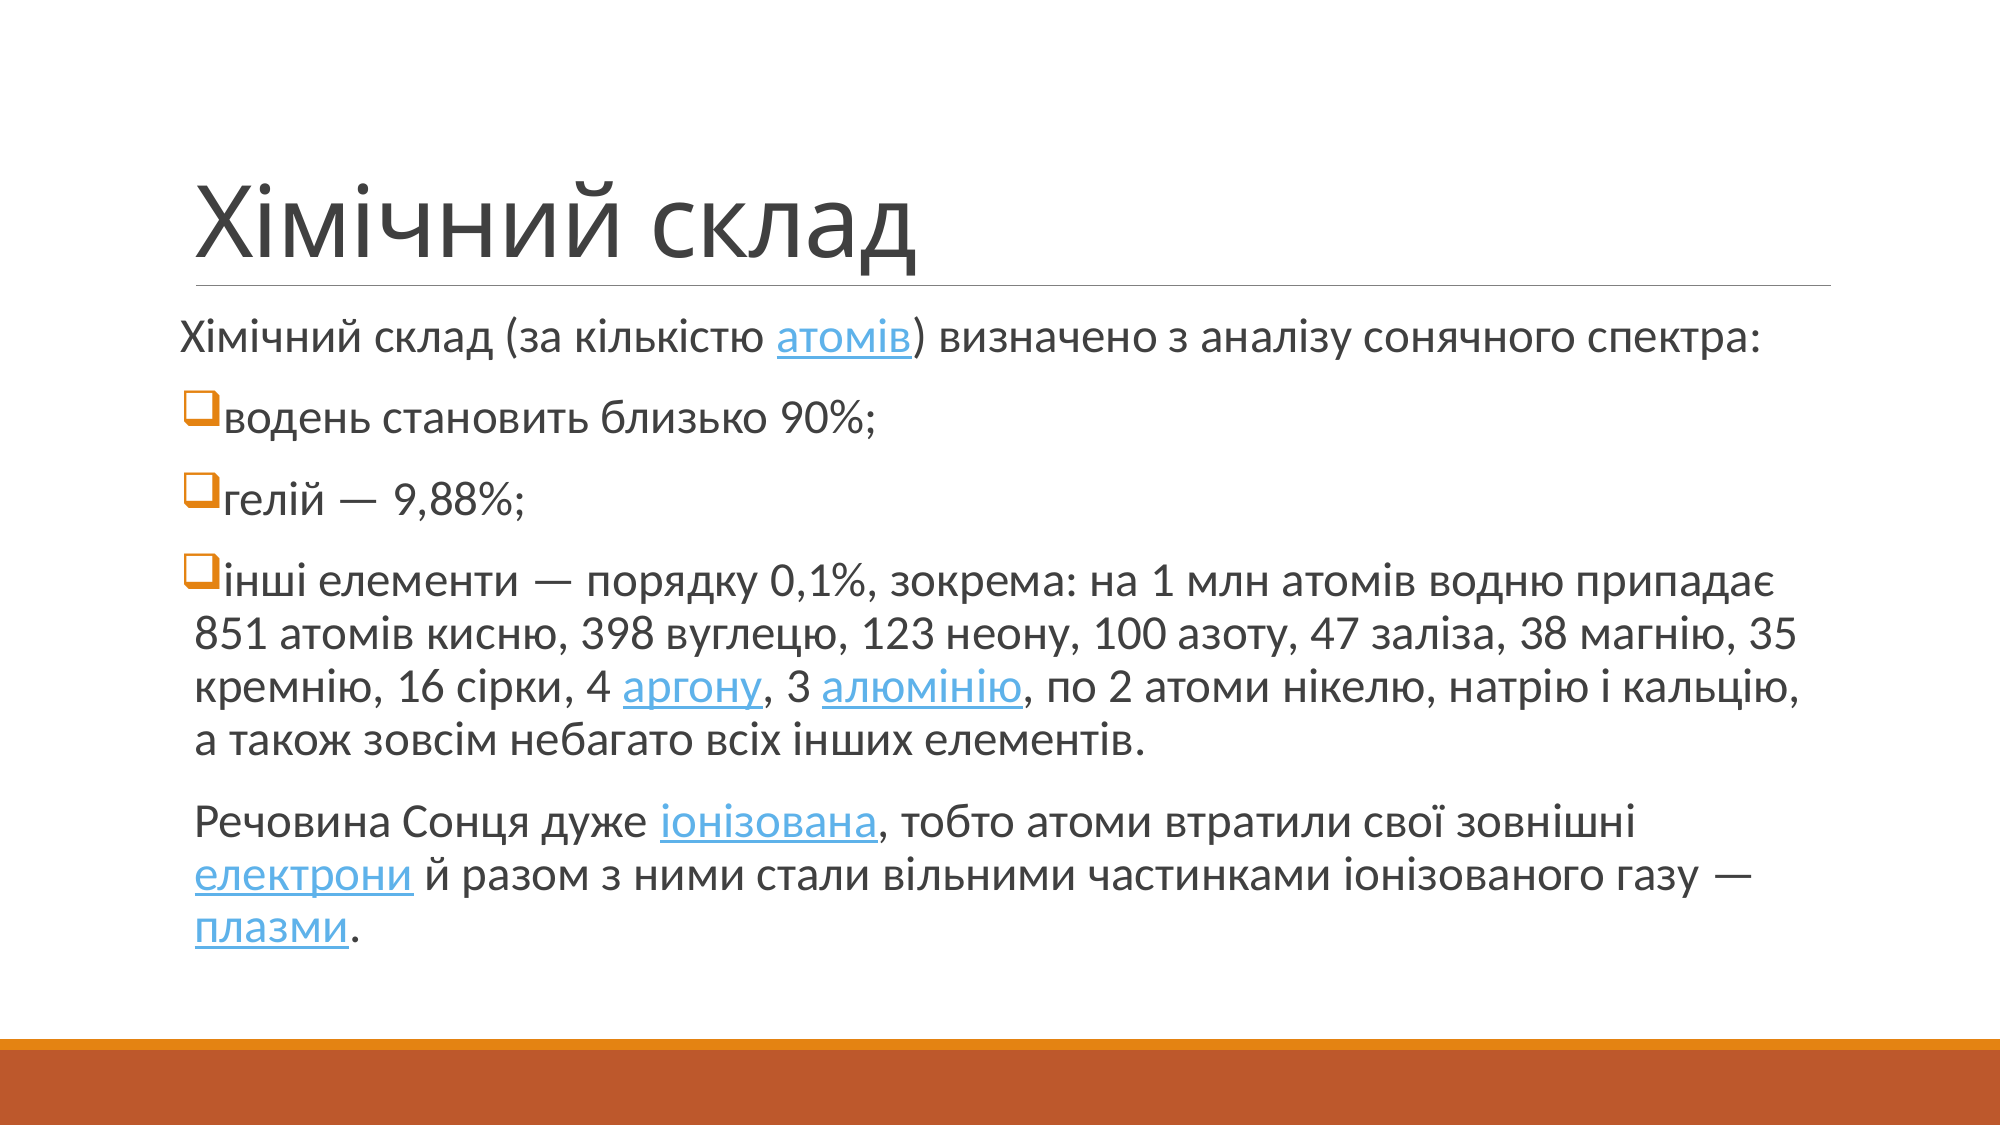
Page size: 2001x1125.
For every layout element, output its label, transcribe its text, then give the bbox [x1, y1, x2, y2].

title Хімічний склад [180, 47, 1830, 285]
list Хімічний склад (за кількістю атомів) визначено з аналізу сонячного спектра: водень становить близько 90%; гелій — 9,88%; інші елементи — порядку 0,1%, зокрема: на 1 млн атомів водню припадає 851 атомів кисню, 398 вуглецю, 123 неону, 100 азоту, 47 заліза, 38 магнію, 35 кремнію, 16 сірки, 4 аргону, 3 алюмінію, по 2 атоми нікелю, натрію і кальцію, а також зовсім небагато всіх інших елементів. Речовина Сонця дуже іонізована, тобто атоми втратили свої зовнішні електрони й разом з ними стали вільними частинками іонізованого газу — плазми. [180, 302, 1830, 963]
